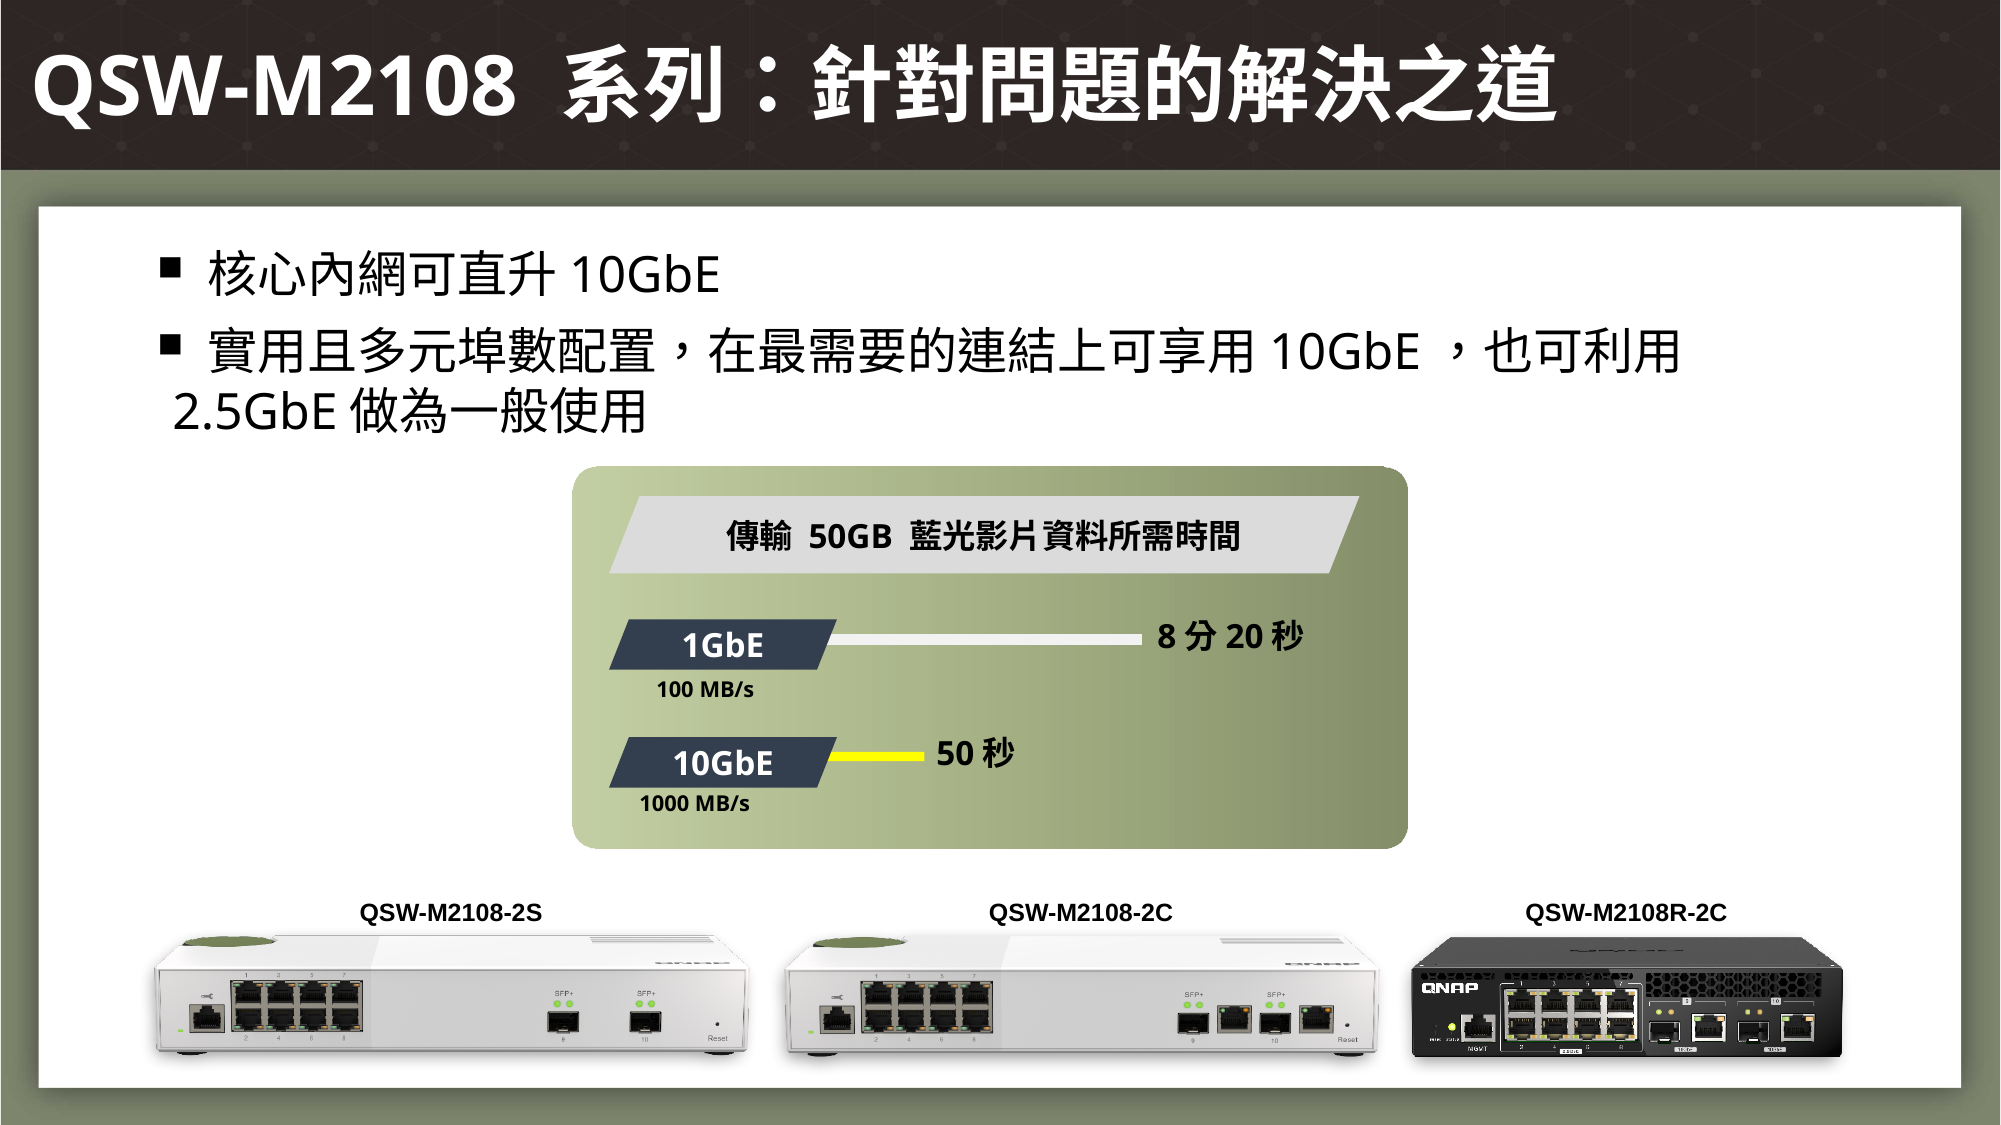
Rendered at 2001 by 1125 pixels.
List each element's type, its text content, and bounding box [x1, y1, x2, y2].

picture [0, 0, 2001, 1125]
title QSW-M2108 系列：針對問題的解決之道 [15, 0, 1976, 164]
text_box QSW-M2108-2S [344, 889, 558, 920]
text_box QSW-M2108R-2C [1510, 889, 1743, 919]
text_box 核心內網可直升10GbE 實用且多元埠數配置，在最需要的連結上可享用10GbE，也可利用2.5GbE做為一般使用 [149, 235, 1830, 396]
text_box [572, 466, 1408, 849]
text_box QSW-M2108-2C [974, 889, 1189, 928]
